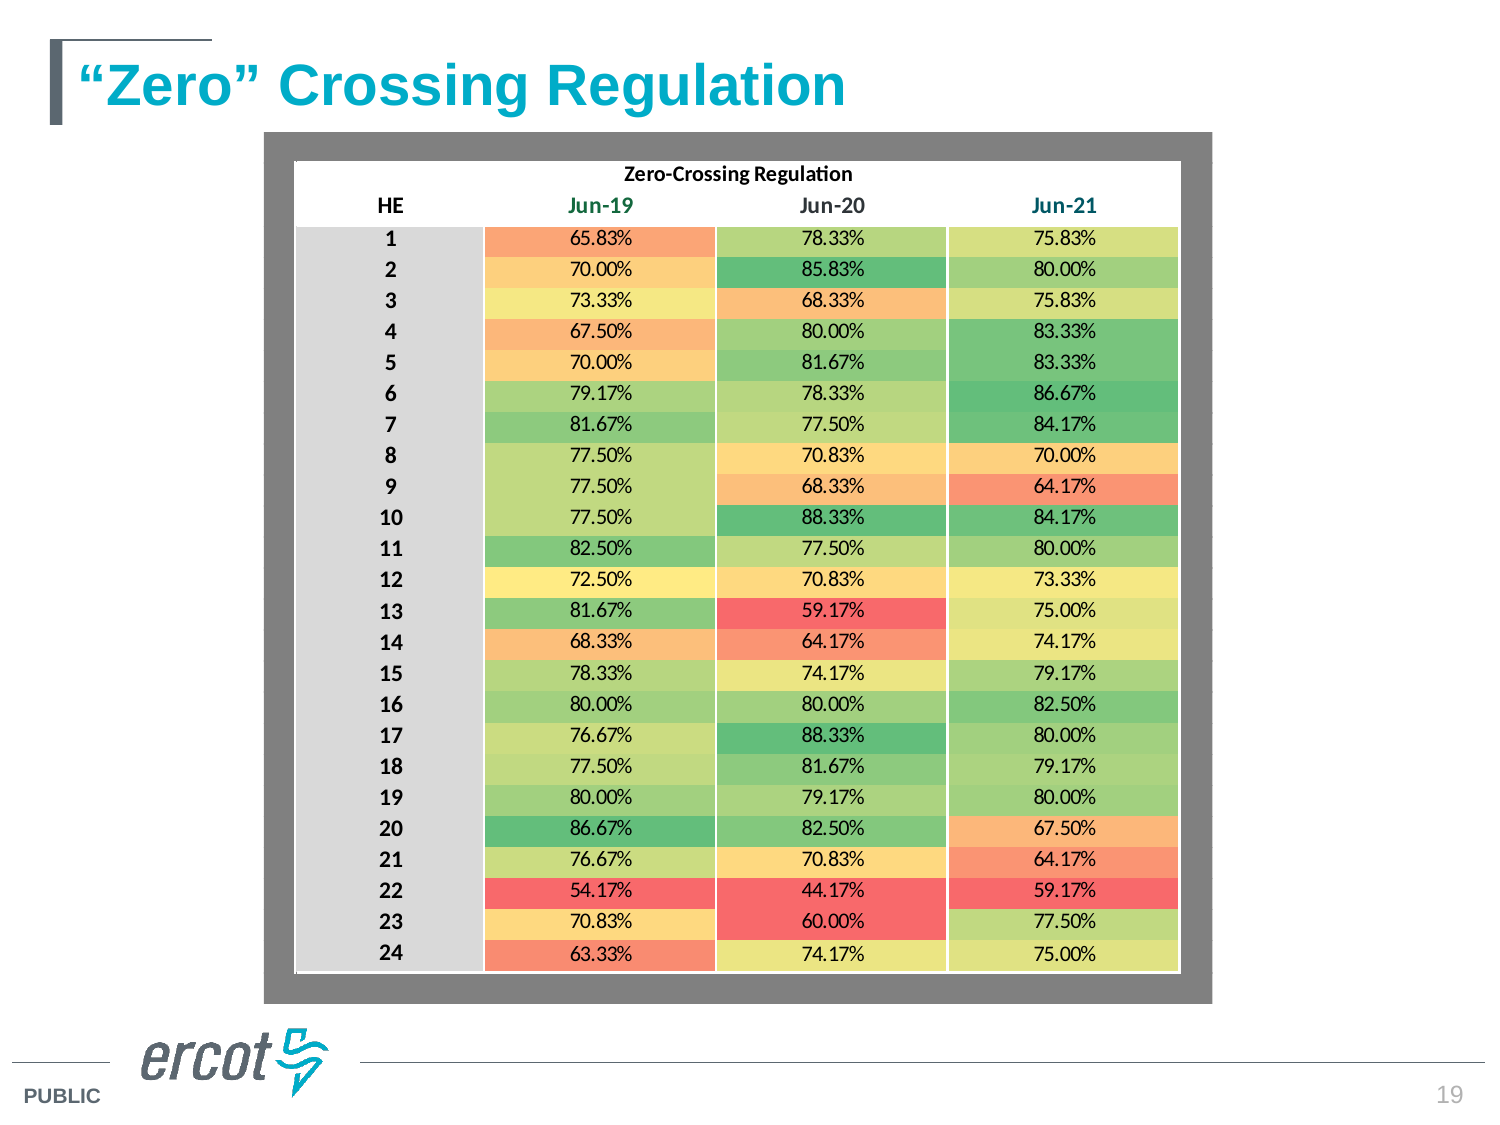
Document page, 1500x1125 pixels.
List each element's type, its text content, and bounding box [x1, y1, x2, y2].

picture [137, 1024, 332, 1100]
slide_number 19 [1412, 1076, 1488, 1112]
picture [262, 130, 1215, 1006]
title “Zero” Crossing Regulation [62, 39, 1450, 125]
